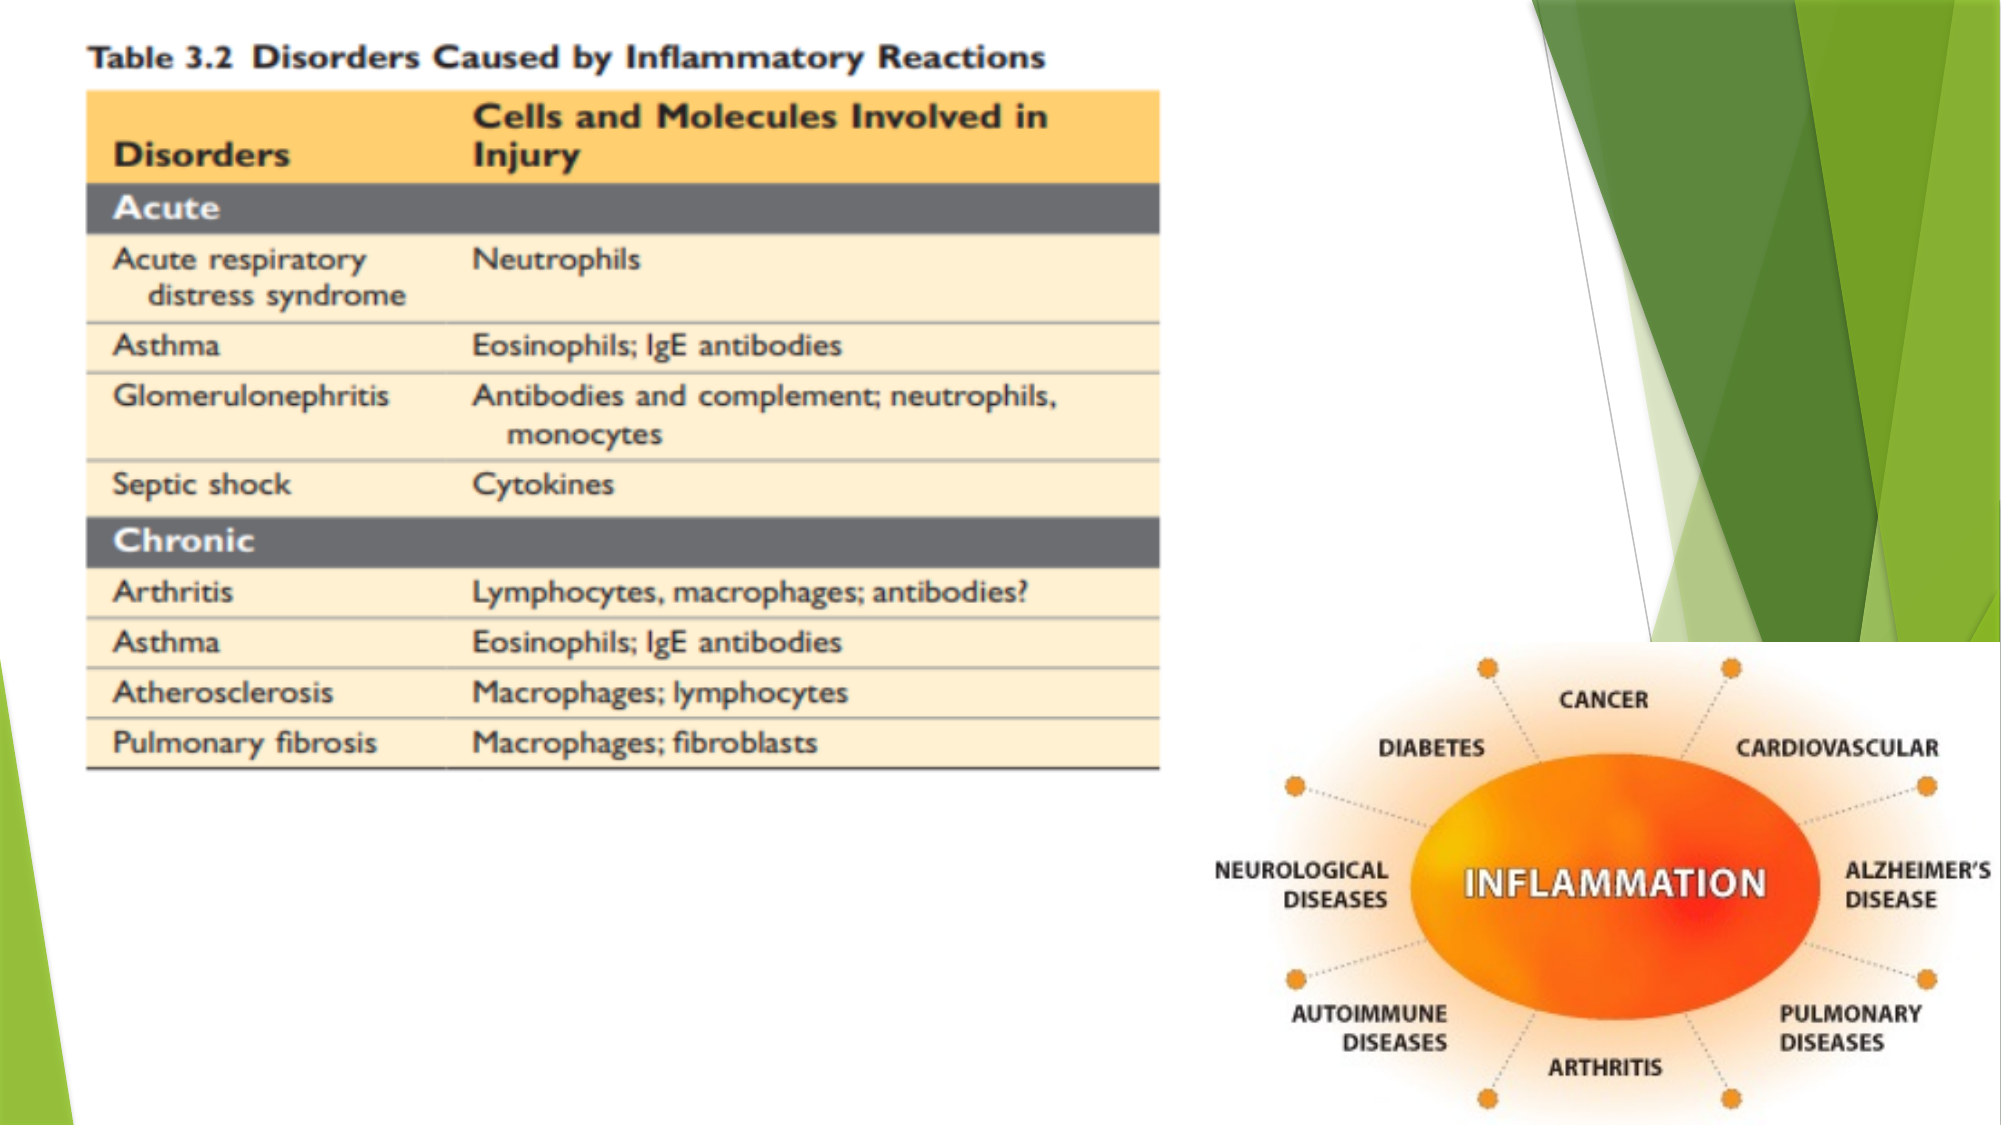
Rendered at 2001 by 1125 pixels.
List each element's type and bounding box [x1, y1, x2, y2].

picture [65, 34, 1194, 782]
picture [1198, 642, 2000, 1125]
